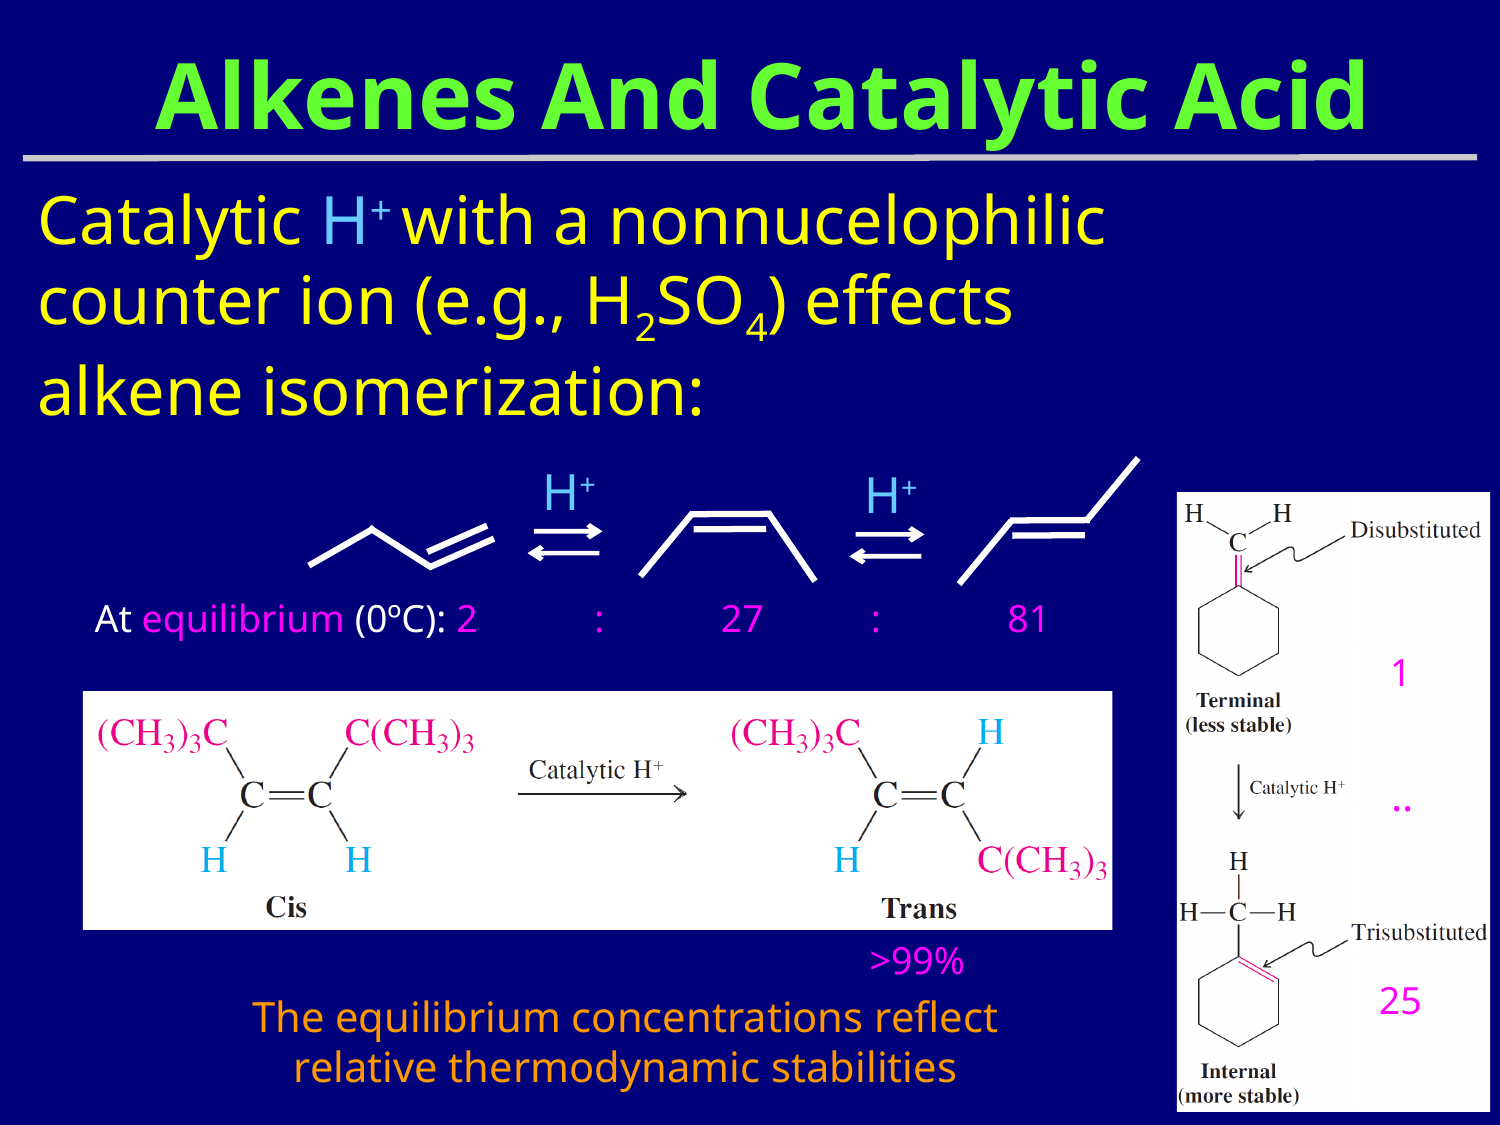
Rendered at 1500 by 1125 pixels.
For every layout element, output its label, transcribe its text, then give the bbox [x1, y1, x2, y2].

text_box At equilibrium (0ºC): 2 : 27 : 81 [79, 587, 1067, 648]
picture [82, 691, 1113, 930]
text_box [533, 528, 603, 539]
text_box H+ [849, 456, 965, 531]
text_box H+ [527, 453, 644, 528]
text_box [855, 531, 925, 542]
text_box >99% [854, 930, 981, 990]
text_box [849, 549, 922, 564]
title Alkenes And Catalytic Acid [112, 20, 1416, 155]
text_box Catalytic H+ with a nonnucelophilic counter ion (e.g., H2SO4) effects alkene isomerization: [22, 170, 1196, 437]
picture [1176, 492, 1491, 1112]
title Alkenes And Catalytic Acid [112, 161, 1416, 165]
text_box The equilibrium concentrations reflect relative thermodynamic stabilities [220, 983, 1031, 1099]
